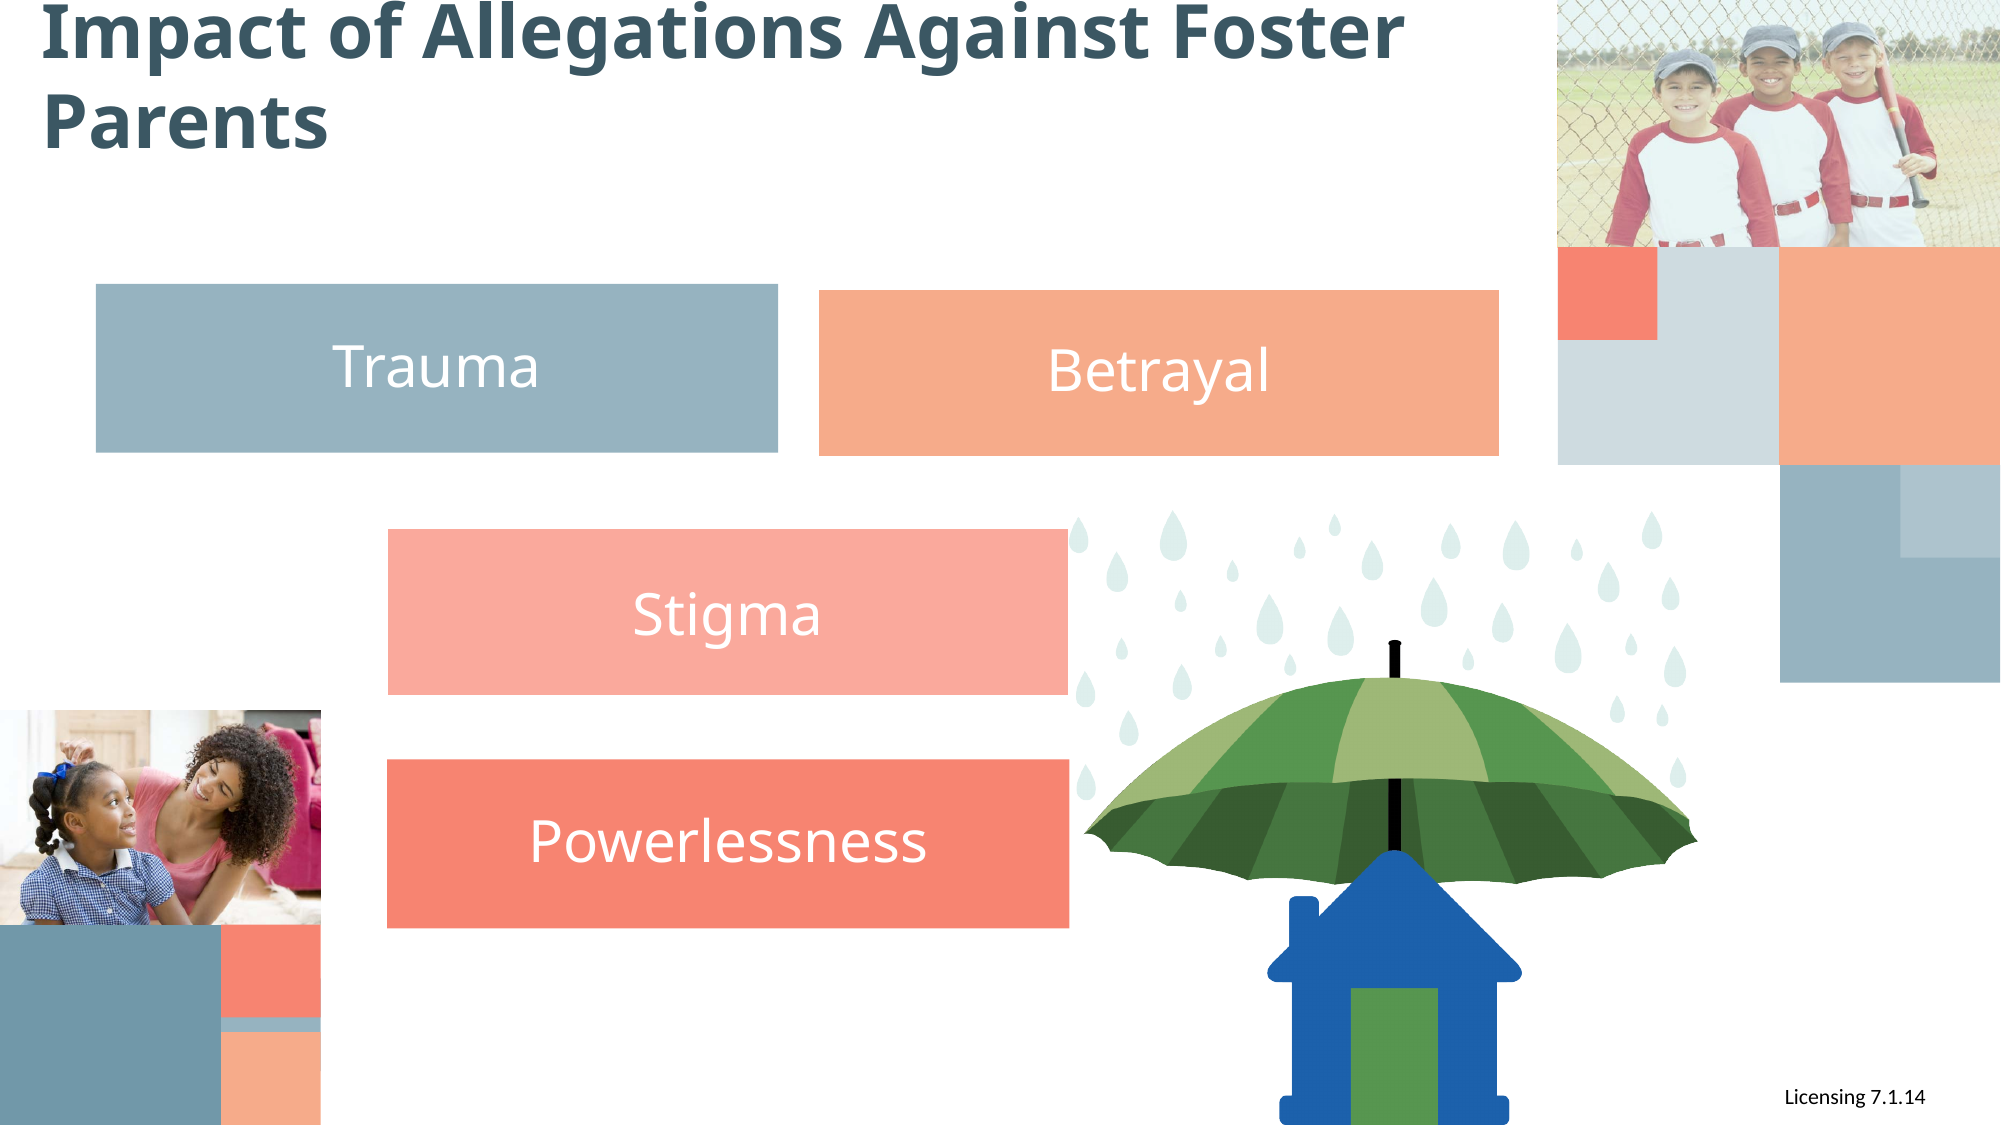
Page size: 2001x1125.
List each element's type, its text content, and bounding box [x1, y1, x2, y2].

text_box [387, 527, 1069, 702]
text_box Powerlessness [387, 759, 1069, 929]
title Impact of Allegations Against Foster Parents [26, 22, 1530, 125]
picture [0, 710, 321, 925]
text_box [95, 283, 779, 453]
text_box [817, 288, 1500, 458]
picture [1069, 510, 1698, 1125]
text_box Licensing 7.1.14 [1770, 1074, 2000, 1125]
